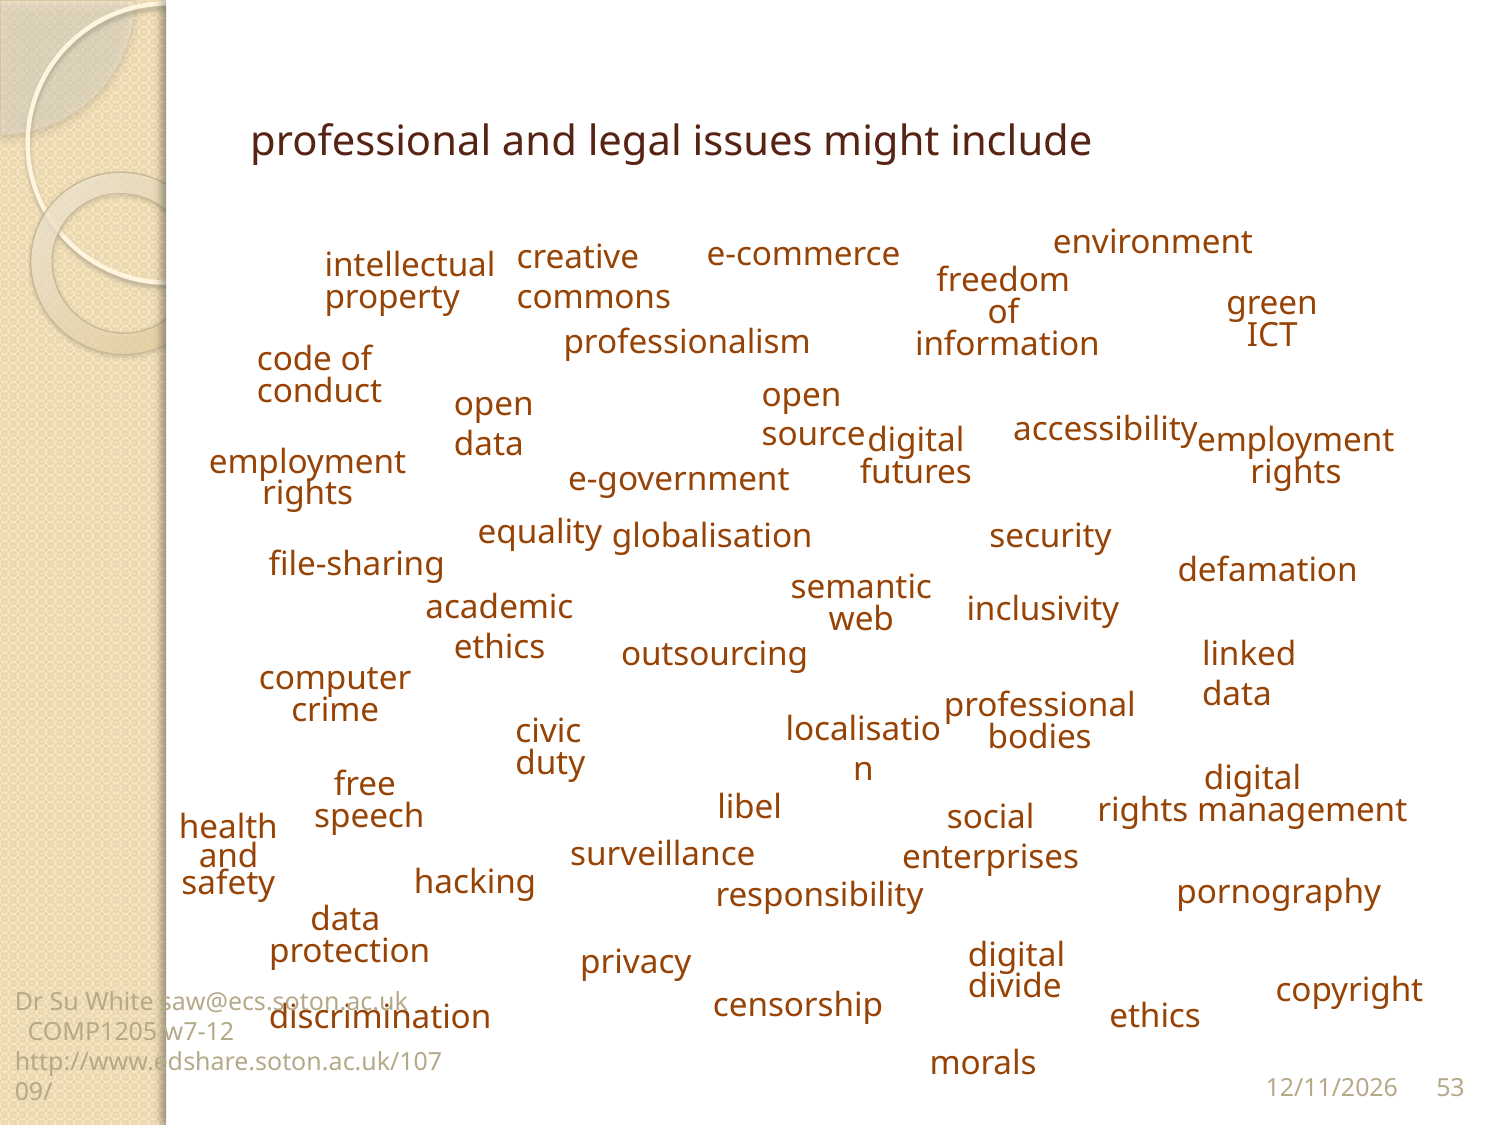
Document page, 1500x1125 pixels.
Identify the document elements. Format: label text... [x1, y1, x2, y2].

text_box discrimination [253, 988, 507, 1043]
text_box equality [462, 502, 618, 558]
text_box copyright [1260, 960, 1439, 1016]
text_box localisation [763, 699, 964, 795]
title professional and legal issues might include [235, 45, 1466, 233]
text_box surveillance [555, 824, 771, 880]
text_box semantic web [775, 565, 947, 644]
text_box open data [439, 374, 549, 470]
text_box intellectual property [309, 243, 511, 323]
text_box data protection [254, 897, 446, 977]
text_box security [974, 507, 1127, 562]
text_box morals [914, 1033, 1052, 1089]
text_box health and safety [164, 809, 293, 908]
text_box civic duty [500, 710, 605, 789]
text_box freedom of information [900, 259, 1115, 370]
text_box free speech [299, 762, 440, 841]
text_box linked data [1187, 624, 1312, 720]
text_box code of conduct [242, 337, 398, 417]
text_box hacking [399, 852, 552, 908]
text_box computer crime [244, 656, 427, 735]
text_box employment rights [194, 440, 422, 519]
text_box file-sharing [253, 534, 460, 590]
text_box open source [746, 365, 881, 460]
text_box digital futures [844, 418, 987, 498]
text_box libel [702, 777, 797, 833]
text_box environment [1038, 212, 1269, 268]
text_box responsibility [700, 865, 939, 920]
text_box green ICT [1211, 281, 1333, 360]
text_box e-government [553, 449, 805, 505]
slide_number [1062, 1035, 1413, 1114]
slide_number 53 [1413, 1034, 1488, 1113]
text_box censorship [698, 975, 899, 1031]
text_box globalisation [597, 507, 828, 562]
text_box social enterprises [887, 787, 1095, 882]
text_box professional bodies [929, 684, 1151, 763]
text_box creative commons [501, 227, 686, 323]
text_box digital divide [953, 933, 1081, 1012]
text_box professionalism [548, 312, 826, 368]
text_box ethics [1094, 986, 1216, 1035]
text_box inclusivity [951, 587, 1135, 635]
text_box digital rights management [1082, 756, 1423, 835]
text_box privacy [565, 932, 707, 988]
text_box outsourcing [606, 624, 824, 680]
text_box pornography [1161, 862, 1397, 918]
text_box e-commerce [691, 224, 916, 280]
text_box accessibility [998, 399, 1213, 455]
text_box employment rights [1182, 418, 1410, 498]
text_box defamation [1162, 540, 1373, 595]
text_box academic ethics [410, 577, 589, 673]
footer Dr Su White saw@ecs.soton.ac.uk COMP1205 w7-12 http://www.edshare.soton.ac.uk/10709/ [0, 1034, 471, 1113]
